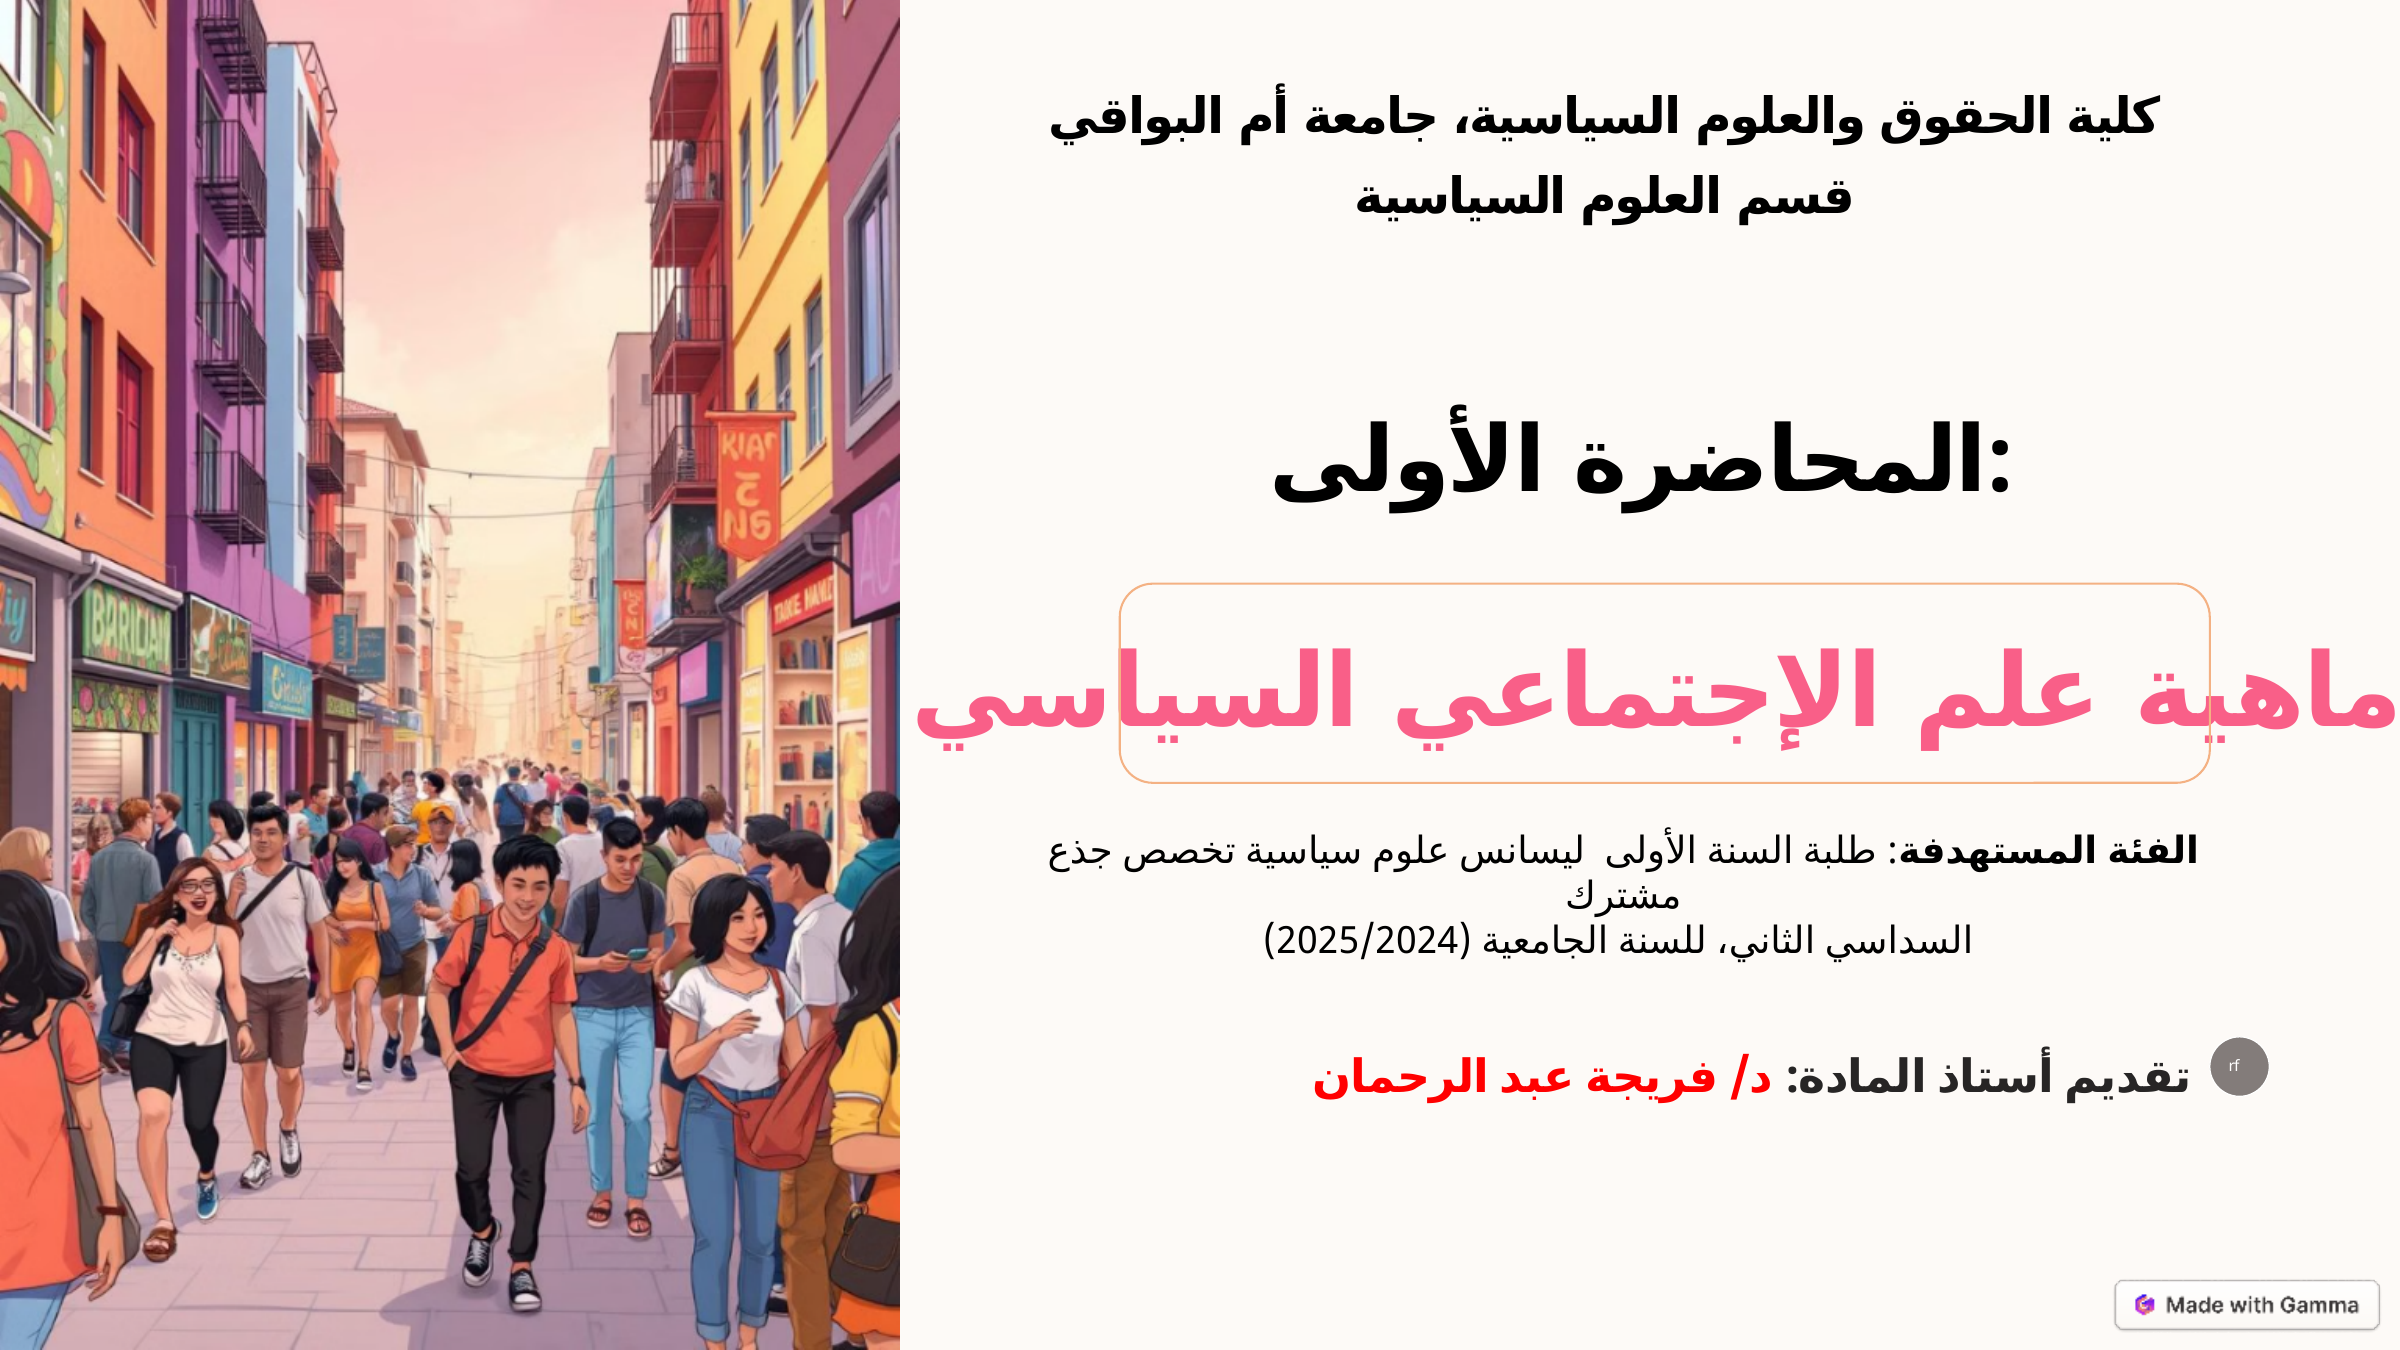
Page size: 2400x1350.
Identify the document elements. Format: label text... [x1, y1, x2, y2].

text_box [1118, 582, 2211, 784]
text_box المحاضرة الأولى: [1130, 382, 2154, 511]
text_box الفئة المستهدفة: طلبة السنة الأولى ليسانس علوم سياسية تخصص جذع مشترك السداسي الثاني، للسنة الجامعية (2025/2024) [1023, 818, 2224, 969]
text_box قسم العلوم السياسية [1093, 96, 2117, 225]
text_box كلية الحقوق والعلوم السياسية، جامعة أم البواقي [1093, 16, 2117, 96]
picture [0, 0, 900, 1350]
text_box rf [2225, 1058, 2244, 1075]
picture [2106, 1271, 2389, 1339]
text_box [2209, 1036, 2270, 1097]
text_box تقديم أستاذ المادة: د/ فريجة عبد الرحمان [1861, 1036, 2192, 1102]
